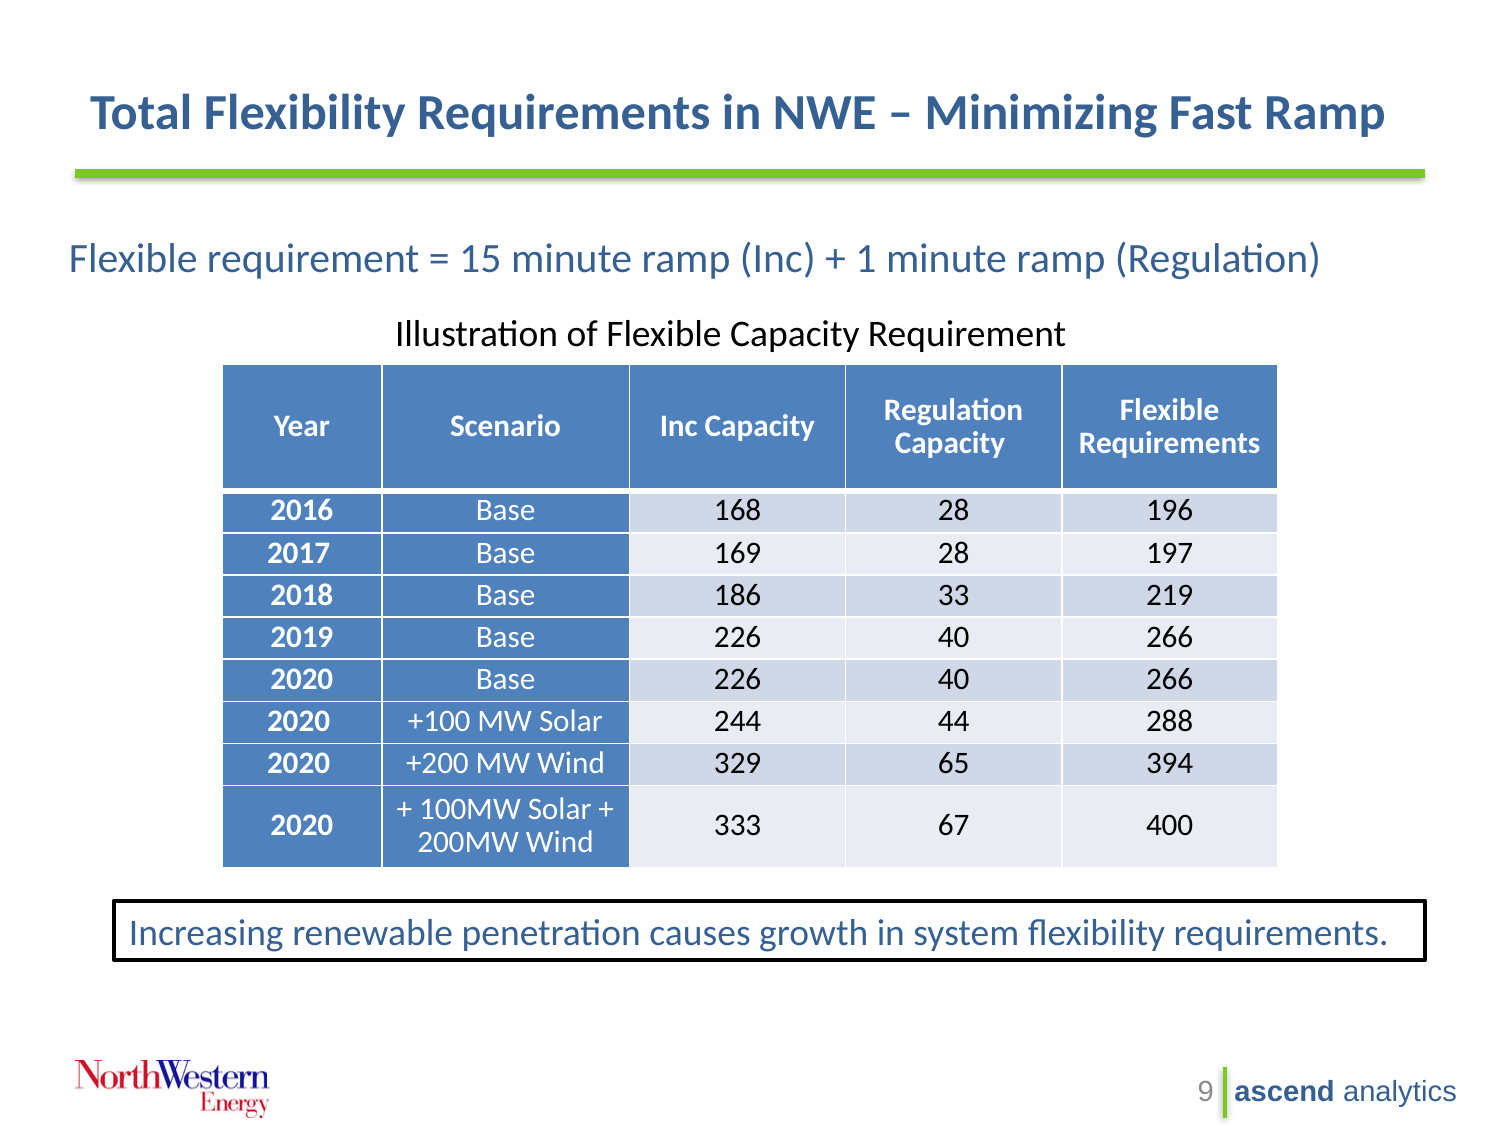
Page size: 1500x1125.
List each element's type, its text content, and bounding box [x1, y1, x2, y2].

table_header Scenario [383, 365, 629, 488]
table_cell 2019 [223, 618, 381, 658]
table_cell +100 MW Solar [383, 702, 629, 743]
table_cell 67 [846, 786, 1061, 867]
table_cell 266 [1063, 660, 1277, 701]
table_cell 169 [630, 534, 845, 574]
table_cell 65 [846, 744, 1061, 785]
table_cell 329 [630, 744, 845, 785]
table_cell Base [383, 660, 629, 701]
table_cell 197 [1063, 534, 1277, 574]
table_cell +200 MW Wind [383, 744, 629, 785]
title Total Flexibility Requirements in NWE – Minimizing Fast Ramp [75, 45, 1425, 174]
text_box Flexible requirement = 15 minute ramp (Inc) + 1 minute ramp (Regulation) [54, 223, 1446, 289]
table_cell 33 [846, 576, 1061, 616]
table_header Regulation Capacity [846, 365, 1061, 488]
table_cell + 100MW Solar + 200MW Wind [383, 786, 629, 867]
table_cell 186 [630, 576, 845, 616]
table_header Year [223, 365, 381, 488]
table_cell 288 [1063, 702, 1277, 743]
table_cell 28 [846, 534, 1061, 574]
table_cell 2016 [223, 494, 381, 532]
table_cell 400 [1063, 786, 1277, 867]
table_cell Base [383, 494, 629, 532]
table_cell 226 [630, 660, 845, 701]
table_cell 266 [1063, 618, 1277, 658]
table_cell 219 [1063, 576, 1277, 616]
table_cell 28 [846, 494, 1061, 532]
table_cell Base [383, 618, 629, 658]
table_cell 2020 [223, 660, 381, 701]
table_cell 2020 [223, 744, 381, 785]
table_cell Base [383, 534, 629, 574]
table_cell Base [383, 576, 629, 616]
table_cell 244 [630, 702, 845, 743]
table_cell 2020 [223, 786, 381, 867]
table_cell 40 [846, 660, 1061, 701]
table_cell 196 [1063, 494, 1277, 532]
table_cell 40 [846, 618, 1061, 658]
table_cell 2020 [223, 702, 381, 743]
table_header Flexible Requirements [1063, 365, 1277, 488]
table_header Inc Capacity [630, 365, 845, 488]
table_cell 226 [630, 618, 845, 658]
table_cell 168 [630, 494, 845, 532]
table_cell 44 [846, 702, 1061, 743]
picture [74, 1060, 271, 1118]
table_cell 2017 [223, 534, 381, 574]
table_cell 2018 [223, 576, 381, 616]
table_cell 394 [1063, 744, 1277, 785]
text_box Illustration of Flexible Capacity Requirement [65, 301, 1397, 362]
text_box Increasing renewable penetration causes growth in system flexibility requirements. [114, 900, 1425, 961]
table_cell 333 [630, 786, 845, 867]
